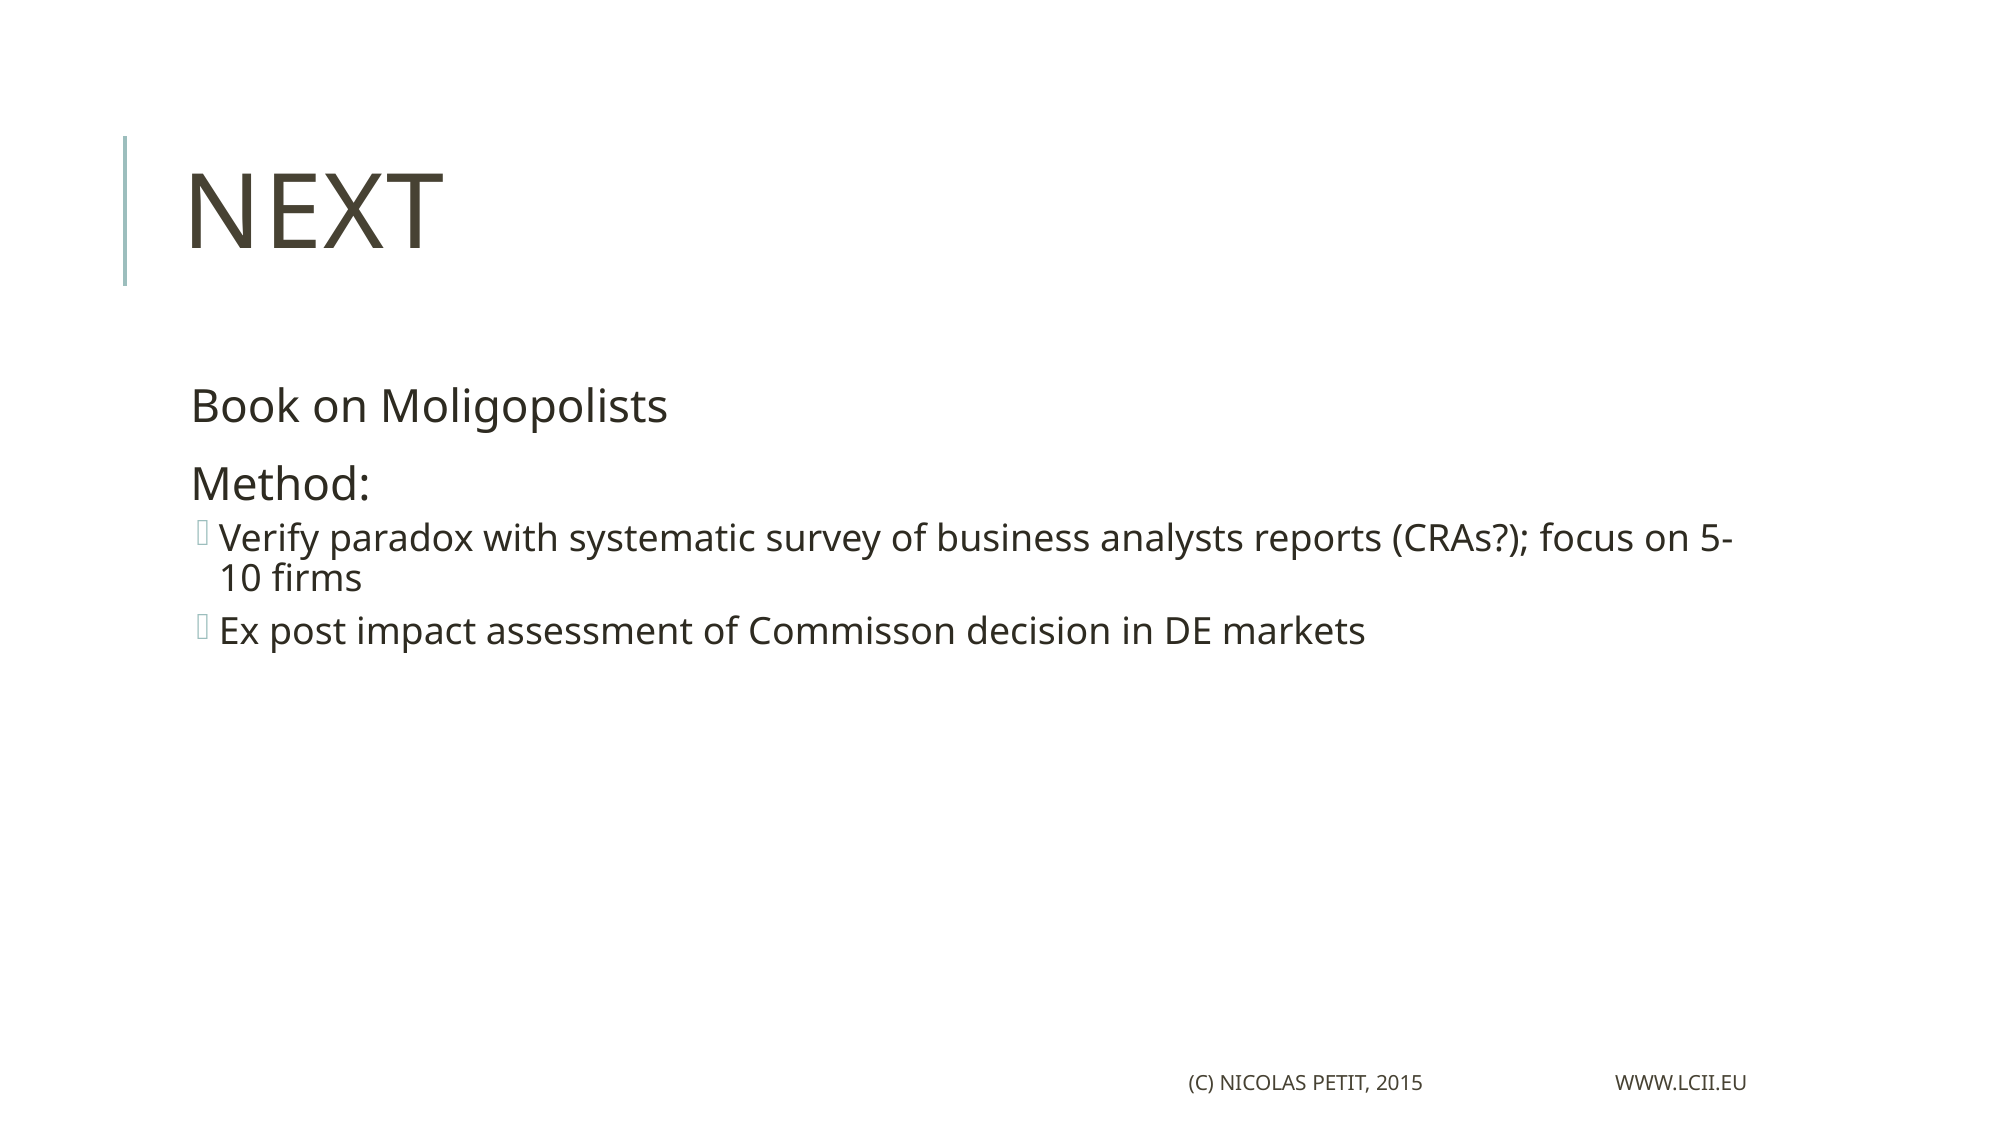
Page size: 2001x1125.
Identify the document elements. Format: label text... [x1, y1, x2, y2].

footer (c) Nicolas Petit, 2015 www.lcii.eu [794, 1061, 1763, 1107]
list Book on Moligopolists Method: Verify paradox with systematic survey of business analysts reports (CRAs?); focus on 5-10 firms Ex post impact assessment of Commisson decision in DE markets [168, 375, 1763, 1035]
title Next [168, 96, 1763, 342]
